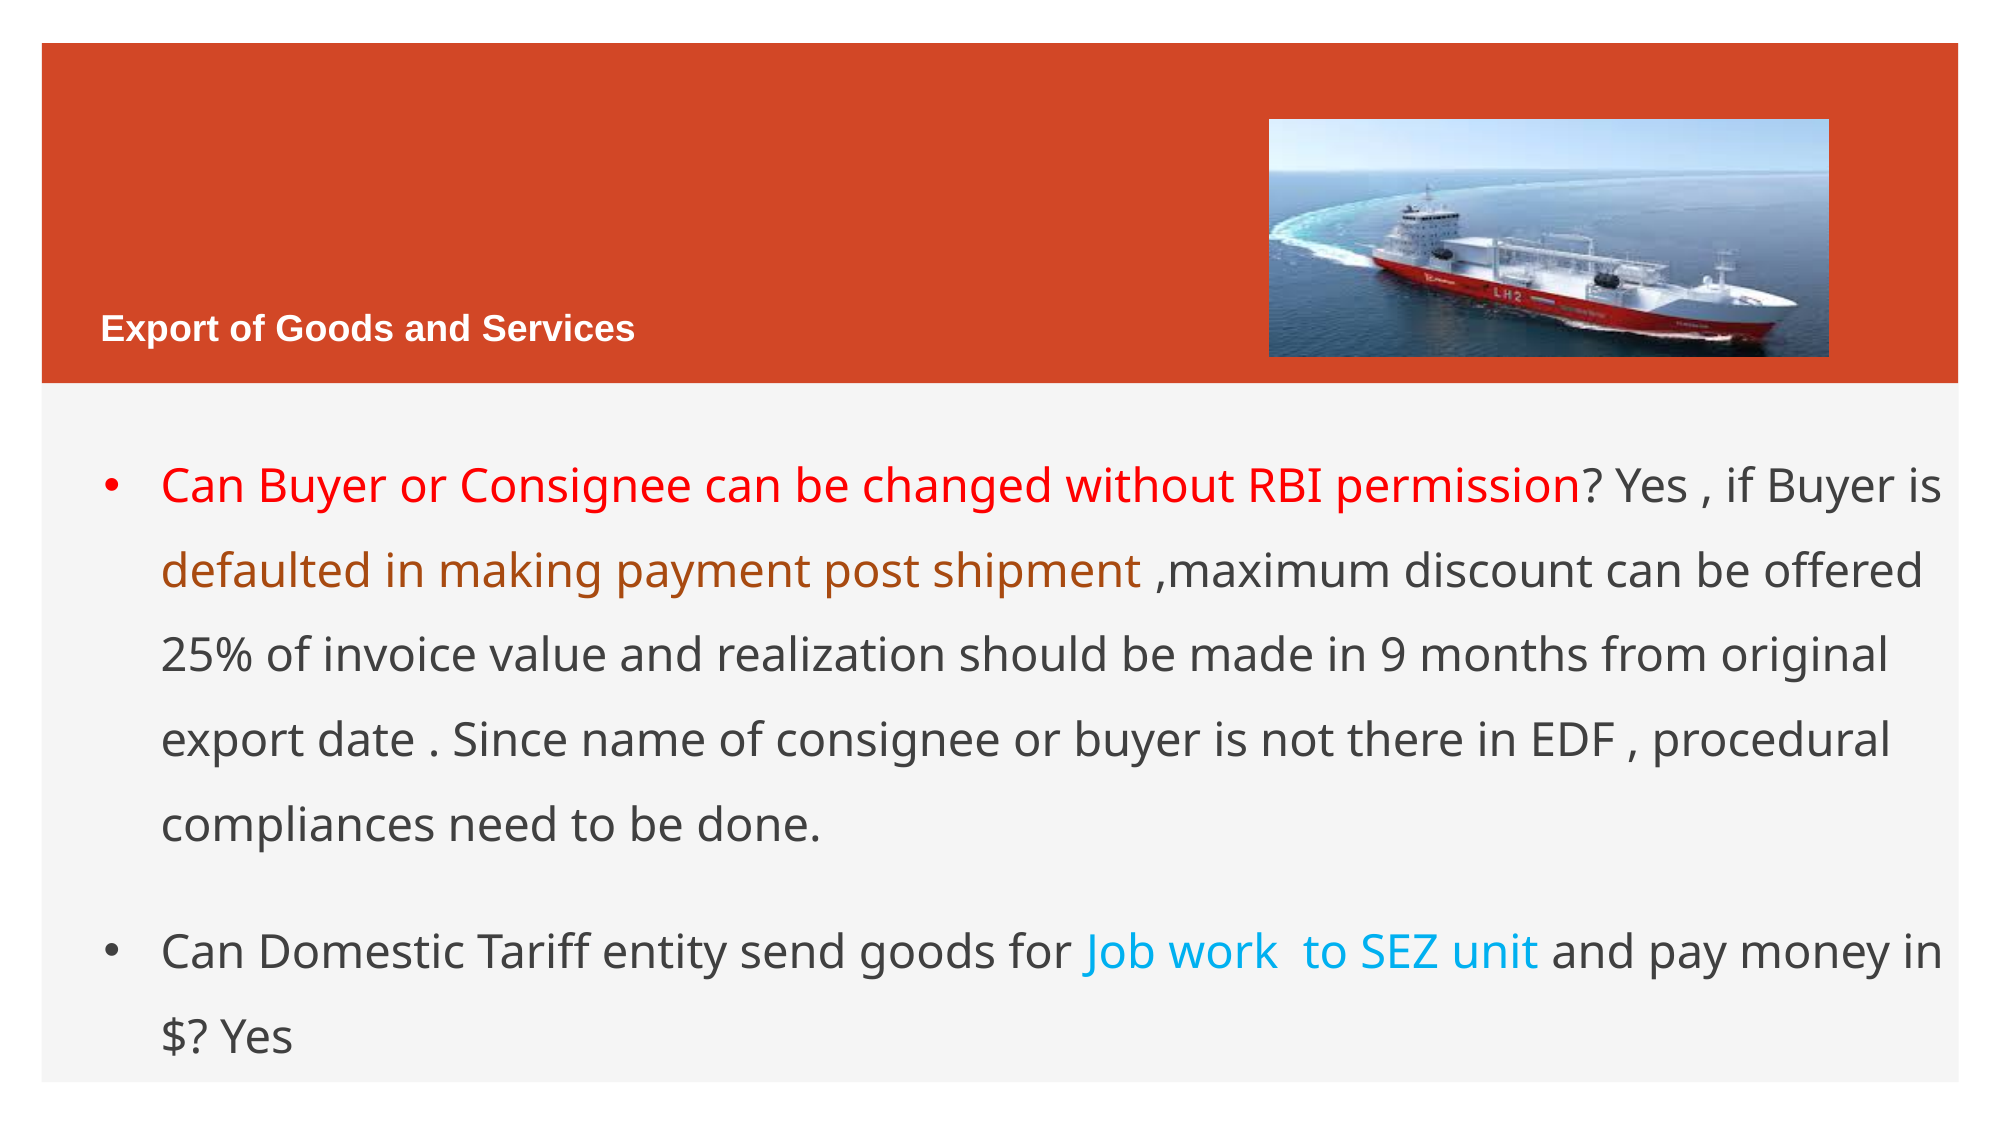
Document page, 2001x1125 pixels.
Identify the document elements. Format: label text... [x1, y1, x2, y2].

list Can Buyer or Consignee can be changed without RBI permission? Yes , if Buyer is defaulted in making payment post shipment ,maximum discount can be offered 25% of invoice value and realization should be made in 9 months from original export date . Since name of consignee or buyer is not there in EDF , procedural compliances need to be done. Can Domestic Tariff entity send goods for Job work to SEZ unit and pay money in $? Yes [88, 420, 1984, 1073]
title Export of Goods and Services [85, 251, 1214, 357]
picture [1269, 119, 1829, 357]
